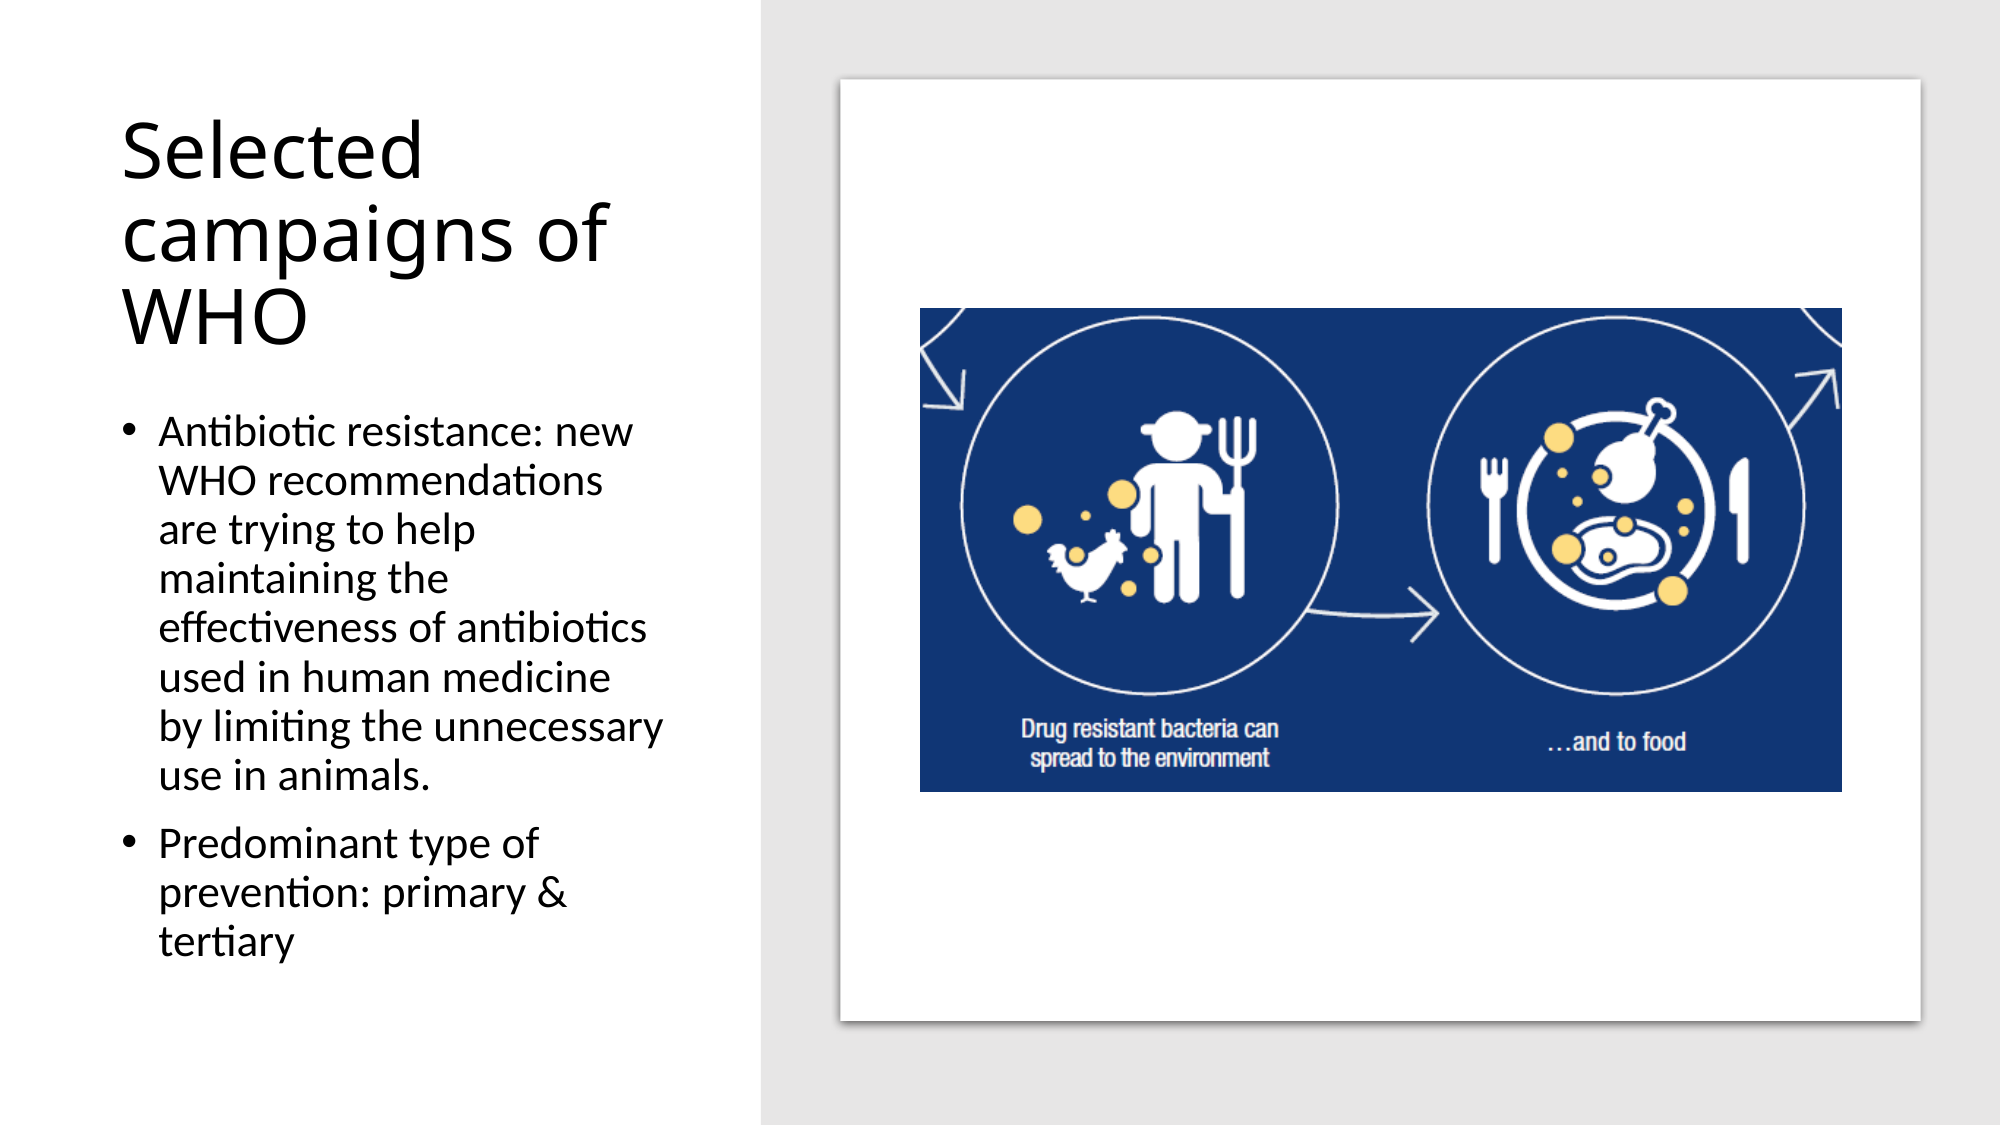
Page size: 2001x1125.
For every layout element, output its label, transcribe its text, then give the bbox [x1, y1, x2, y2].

text_box [760, 0, 2000, 1125]
text_box Selected campaigns of WHO [106, 103, 682, 370]
text_box [839, 78, 1922, 1022]
picture [919, 308, 1842, 792]
list Antibiotic resistance: new WHO recommendations are trying to help maintaining the effectiveness of antibiotics used in human medicine by limiting the unnecessary use in animals. Predominant type of prevention: primary & tertiary [106, 399, 682, 1021]
